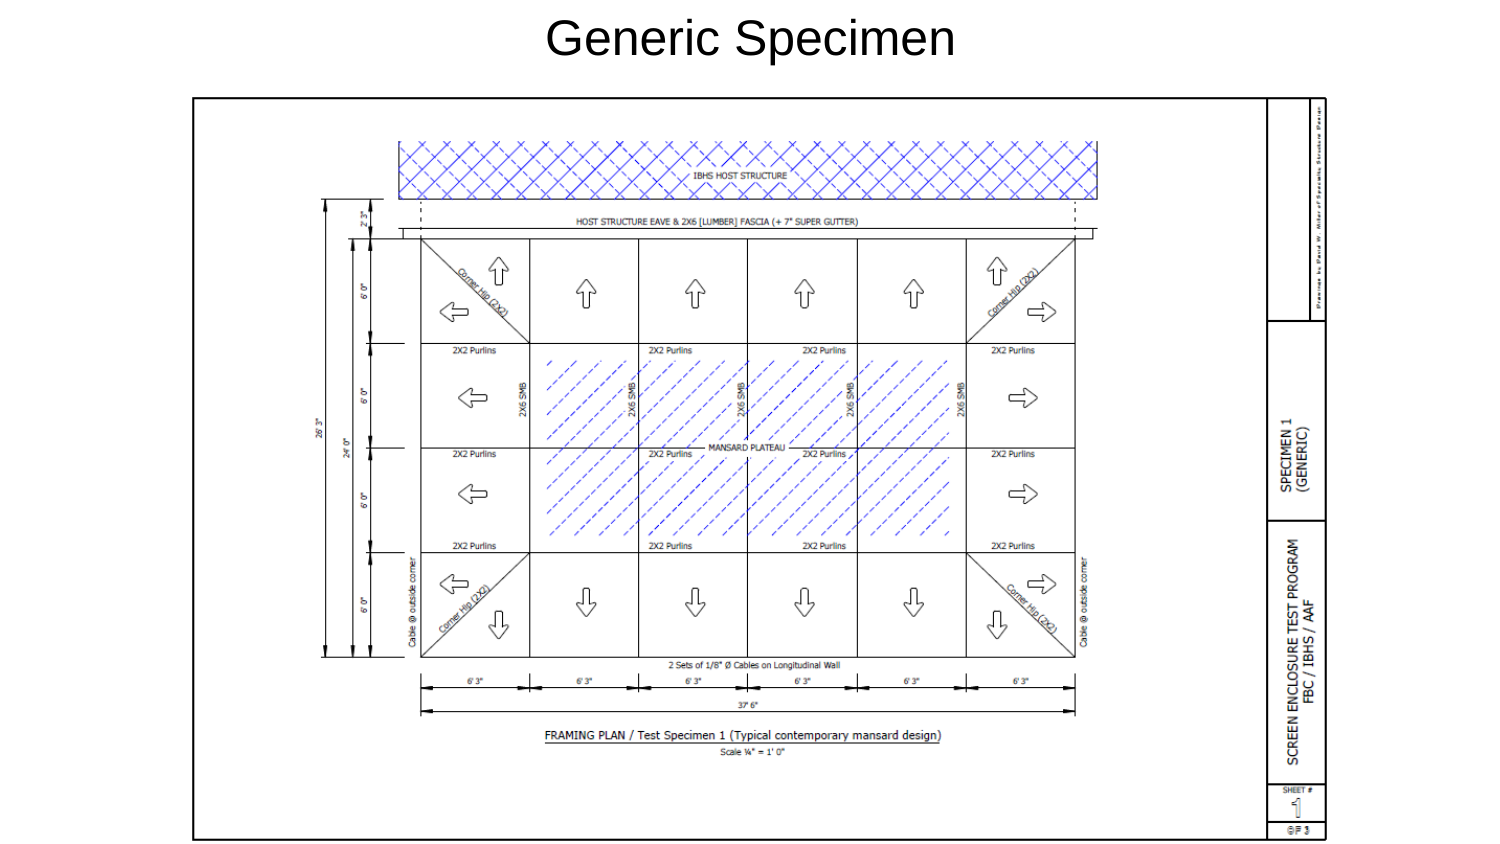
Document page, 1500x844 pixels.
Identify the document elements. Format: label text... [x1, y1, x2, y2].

text_box Generic Specimen [1, 0, 1500, 73]
picture [187, 93, 1330, 844]
